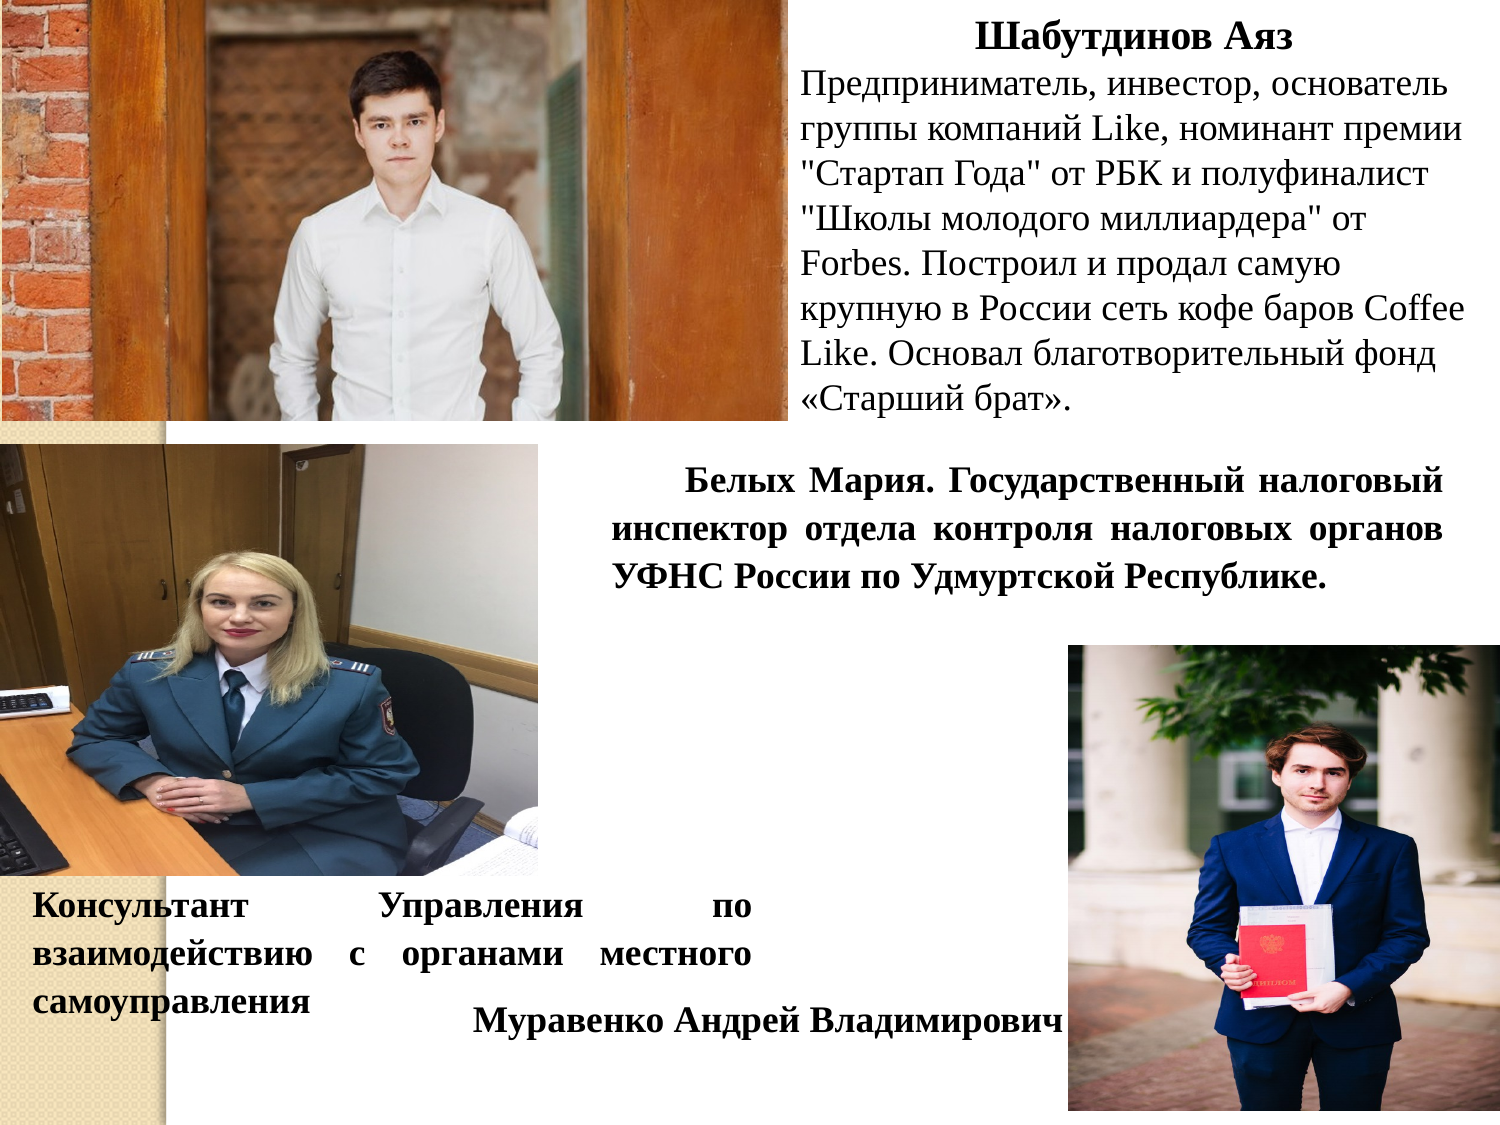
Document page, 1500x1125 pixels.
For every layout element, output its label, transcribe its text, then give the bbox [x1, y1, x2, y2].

text_box Шабутдинов Аяз Предприниматель, инвестор, основатель группы компаний Like, номинант премии "Стартап Года" от РБК и полуфиналист "Школы молодого миллиардера" от Forbes. Построил и продал самую крупную в России сеть кофе баров Coffee Like. Основал благотворительный фонд «Старший брат». [793, 0, 1483, 425]
picture [1068, 644, 1500, 1111]
picture [1, 0, 789, 421]
text_box Муравенко Андрей Владимирович [458, 987, 1061, 1048]
text_box Белых Мария. Государственный налоговый инспектор отдела контроля налоговых органов УФНС России по Удмуртской Республике. [596, 444, 1459, 604]
picture [0, 444, 538, 876]
text_box Консультант Управления по взаимодействию с органами местного самоуправления [17, 869, 768, 1029]
